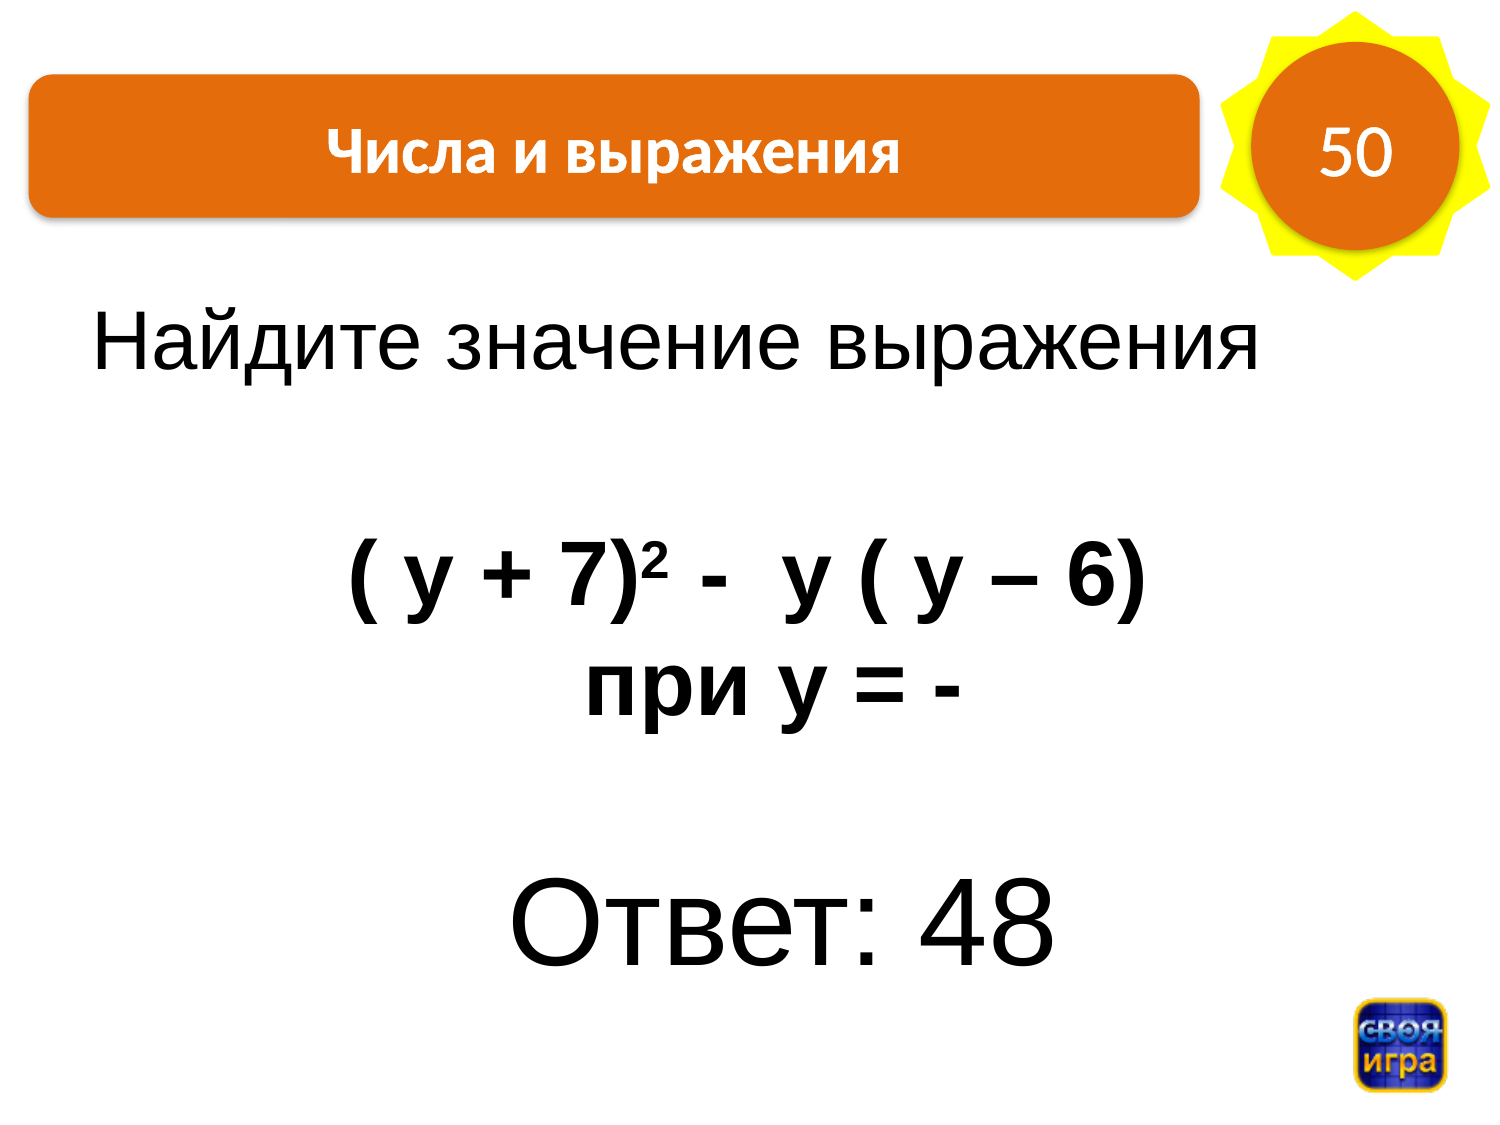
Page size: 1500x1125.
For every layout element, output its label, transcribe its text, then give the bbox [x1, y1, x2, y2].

text_box Ответ: 48 [492, 833, 1074, 999]
text_box [1220, 11, 1491, 281]
text_box 50 [1251, 41, 1460, 251]
text_box Числа и выражения [28, 74, 1200, 218]
text_box Найдите значение выражения [76, 278, 1278, 394]
picture [1269, 976, 1500, 1115]
